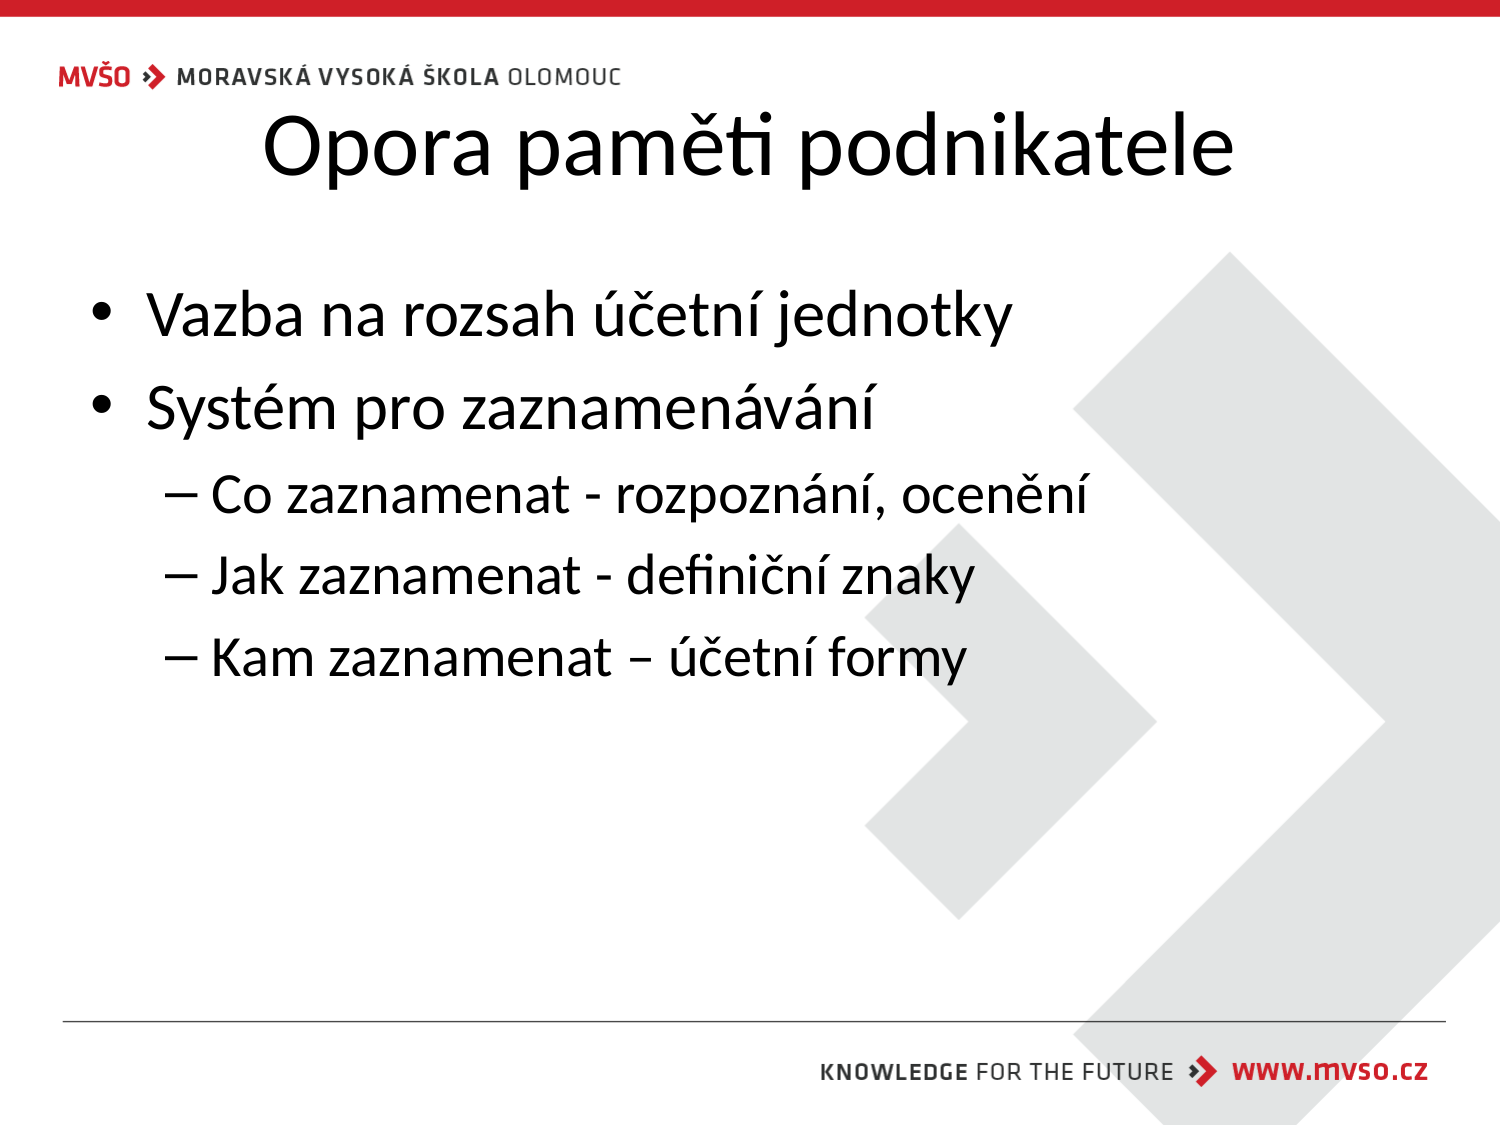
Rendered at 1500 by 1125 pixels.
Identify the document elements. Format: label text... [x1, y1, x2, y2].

title Opora paměti podnikatele [75, 45, 1425, 233]
picture [0, 0, 1500, 1125]
list Vazba na rozsah účetní jednotky Systém pro zaznamenávání Co zaznamenat - rozpoznání, ocenění Jak zaznamenat - definiční znaky Kam zaznamenat – účetní formy [75, 262, 1425, 1005]
